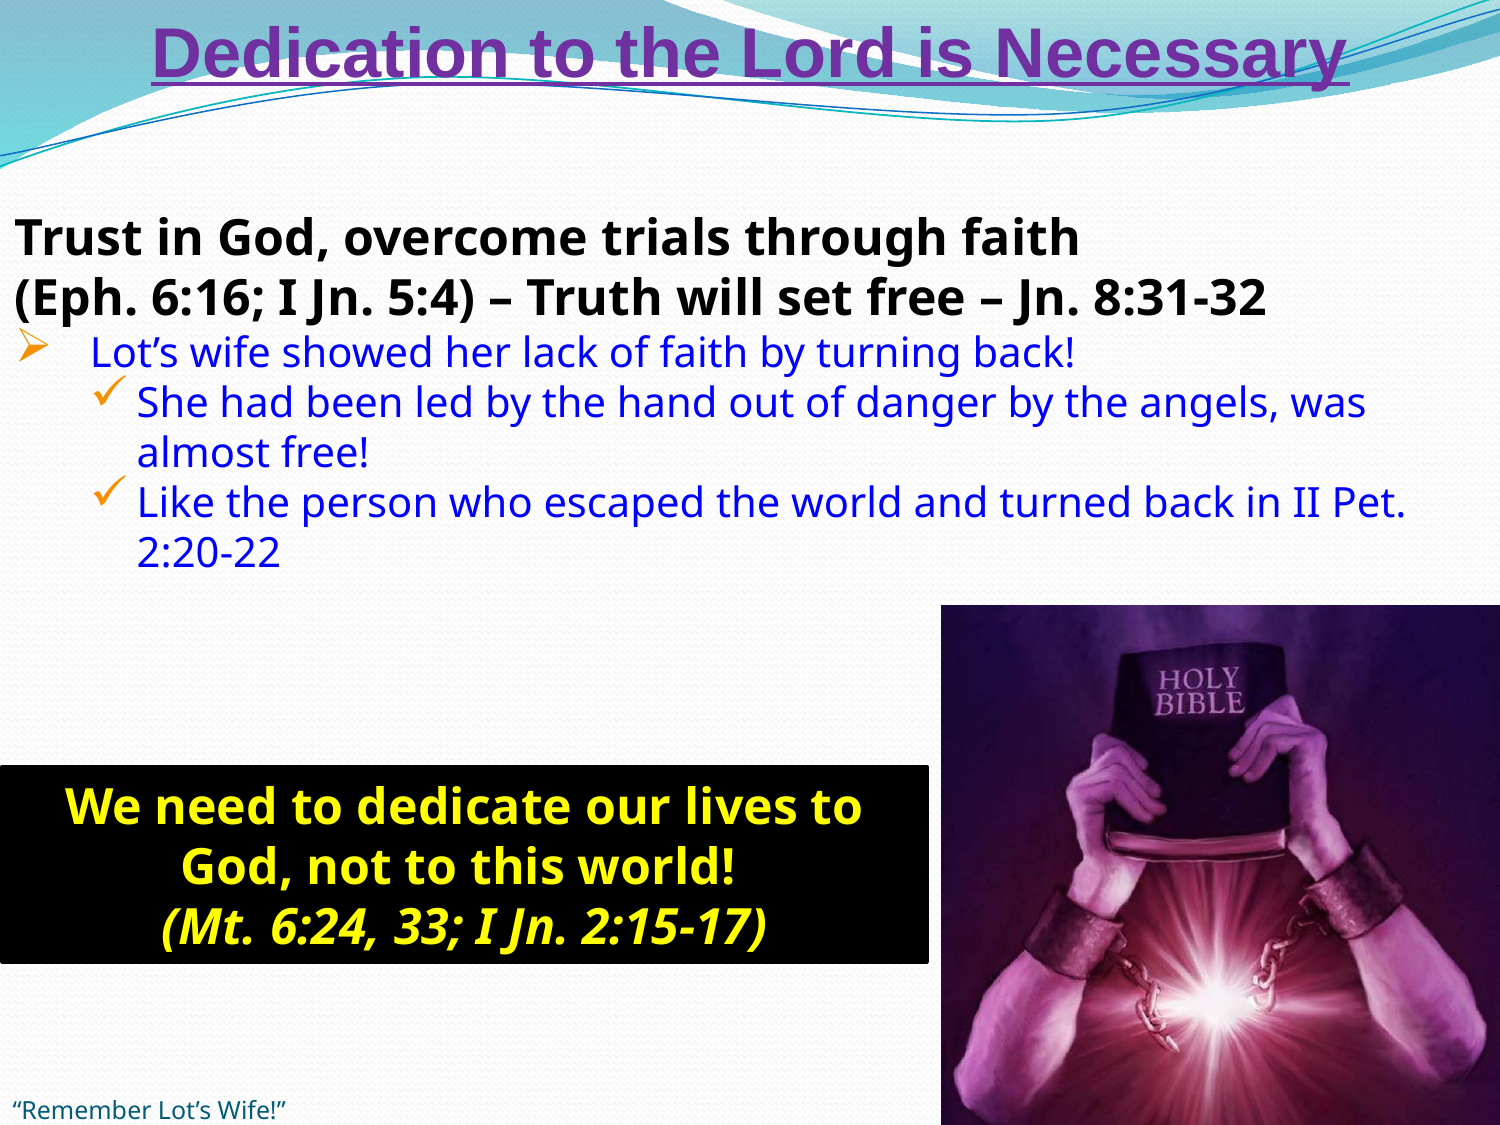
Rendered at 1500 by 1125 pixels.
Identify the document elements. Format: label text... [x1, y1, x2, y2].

text_box We need to dedicate our lives to God, not to this world! (Mt. 6:24, 33; I Jn. 2:15-17) [0, 765, 929, 964]
picture [940, 604, 1500, 1125]
footer “Remember Lot’s Wife!” [12, 1074, 933, 1125]
text_box Trust in God, overcome trials through faith (Eph. 6:16; I Jn. 5:4) – Truth will set free – Jn. 8:31-32 Lot’s wife showed her lack of faith by turning back! She had been led by the hand out of danger by the angels, was almost free! Like the person who escaped the world and turned back in II Pet. 2:20-22 [0, 198, 1500, 584]
title Dedication to the Lord is Necessary [0, 0, 1500, 92]
